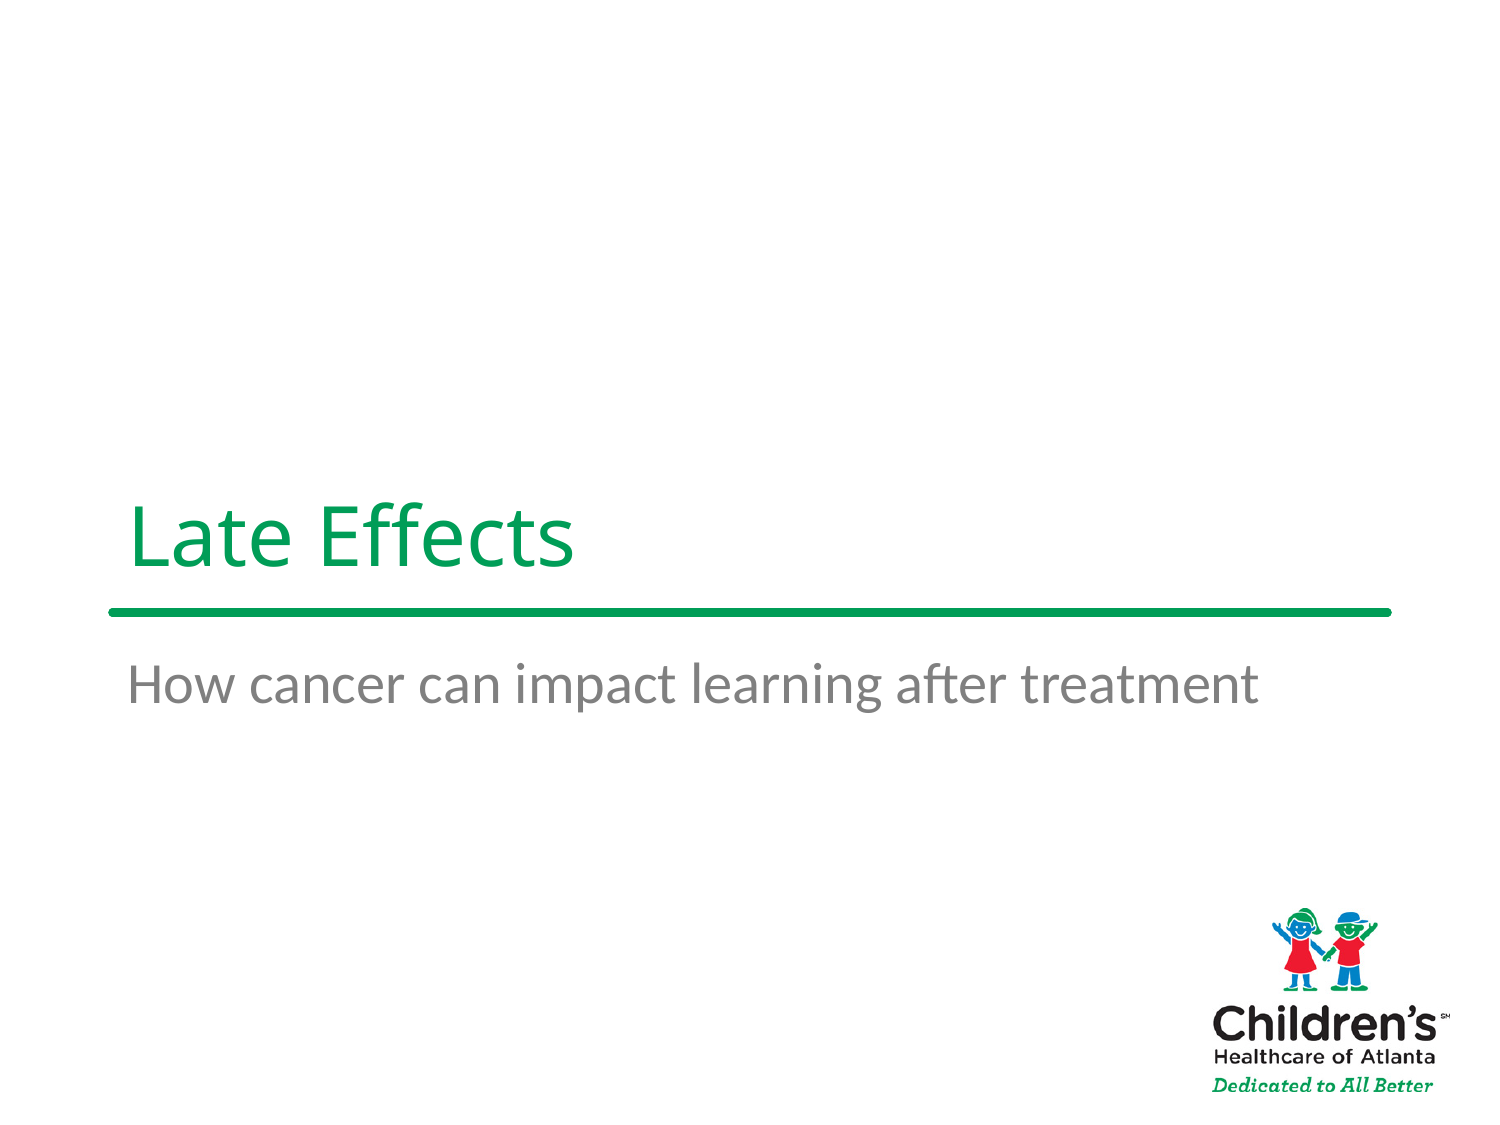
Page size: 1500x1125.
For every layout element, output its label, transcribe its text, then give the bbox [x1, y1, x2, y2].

subtitle How cancer can impact learning after treatment [112, 637, 1388, 788]
title Late Effects [112, 349, 1438, 591]
picture [1212, 908, 1450, 1092]
